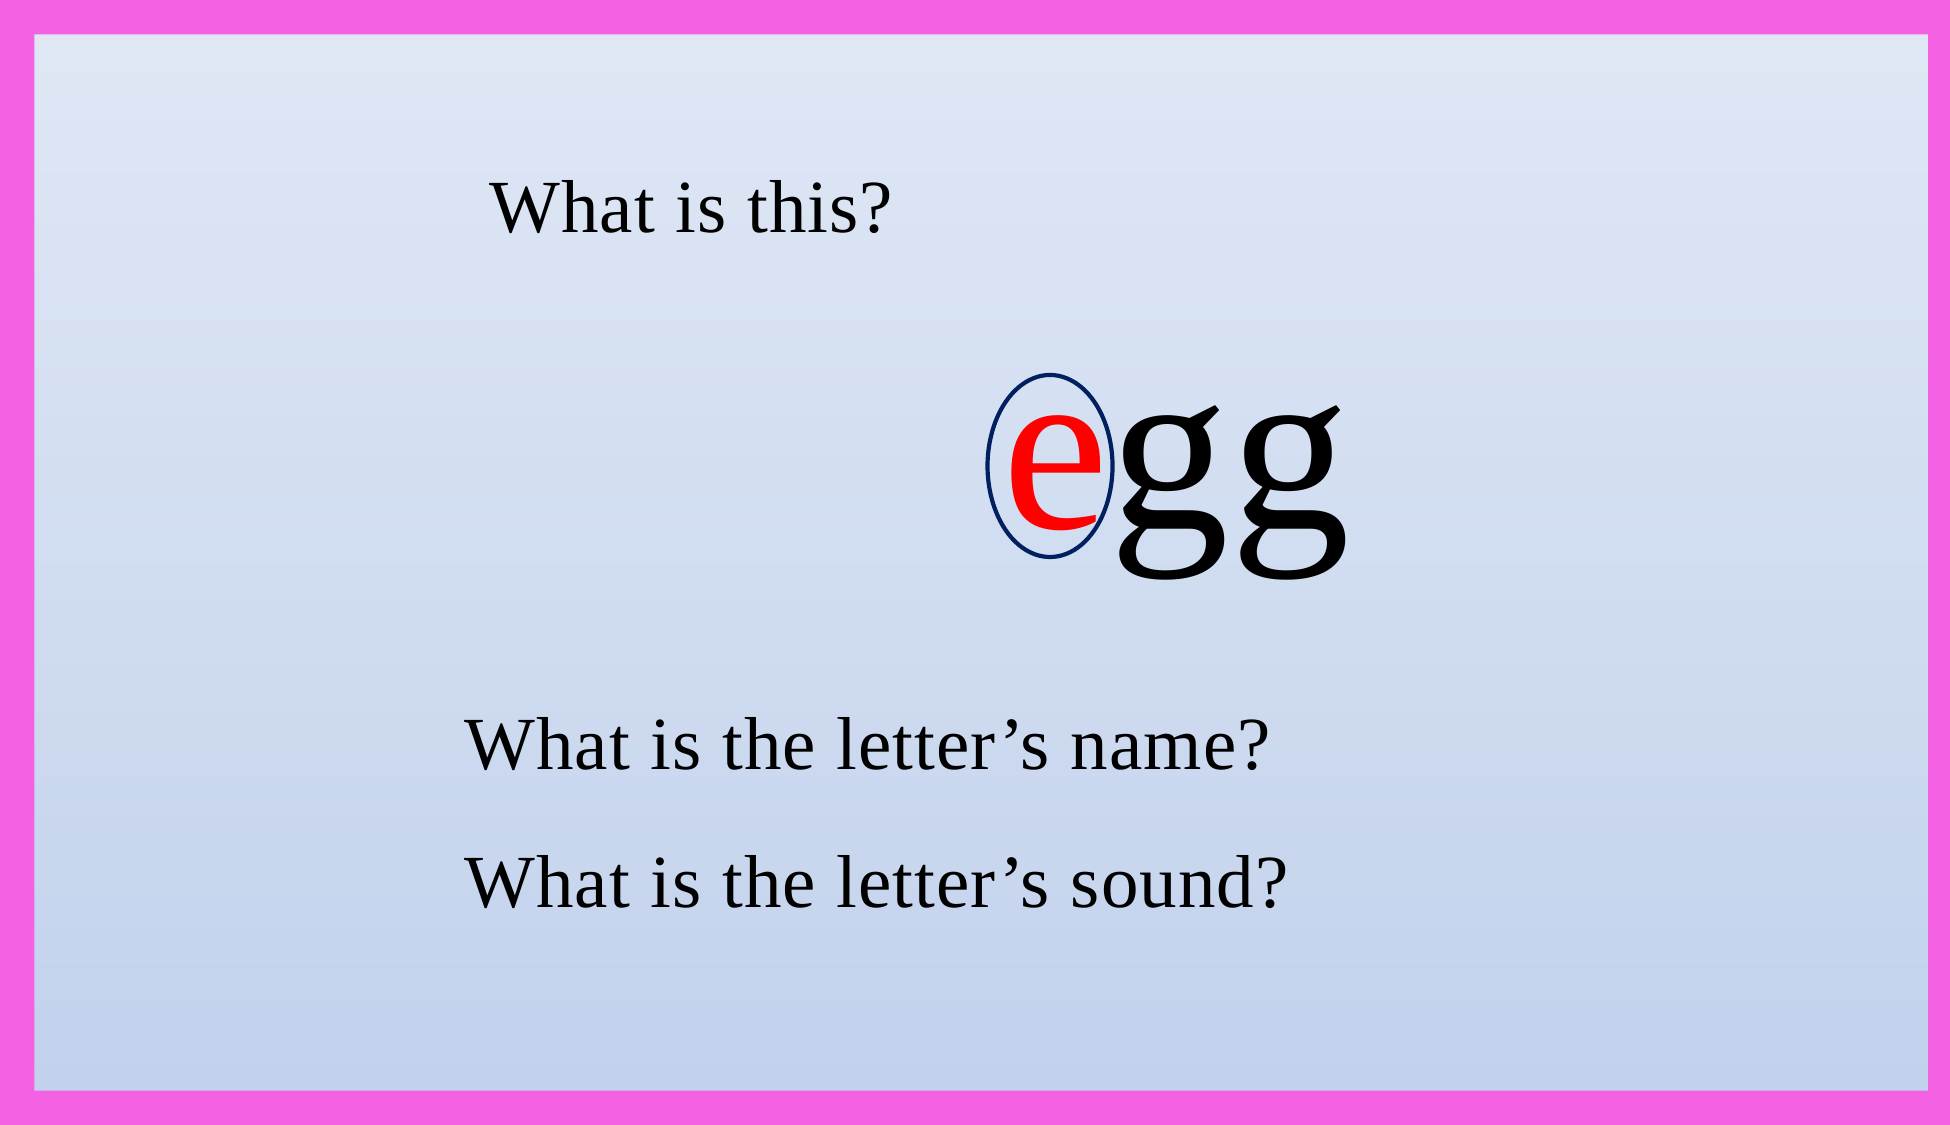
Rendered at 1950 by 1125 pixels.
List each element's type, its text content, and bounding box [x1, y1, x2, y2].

text_box What is this? [474, 149, 1050, 255]
text_box [985, 372, 1115, 560]
text_box What is the letter’s name? [450, 687, 1475, 793]
text_box What is the letter’s sound? [450, 824, 1475, 930]
text_box egg [987, 281, 1450, 585]
